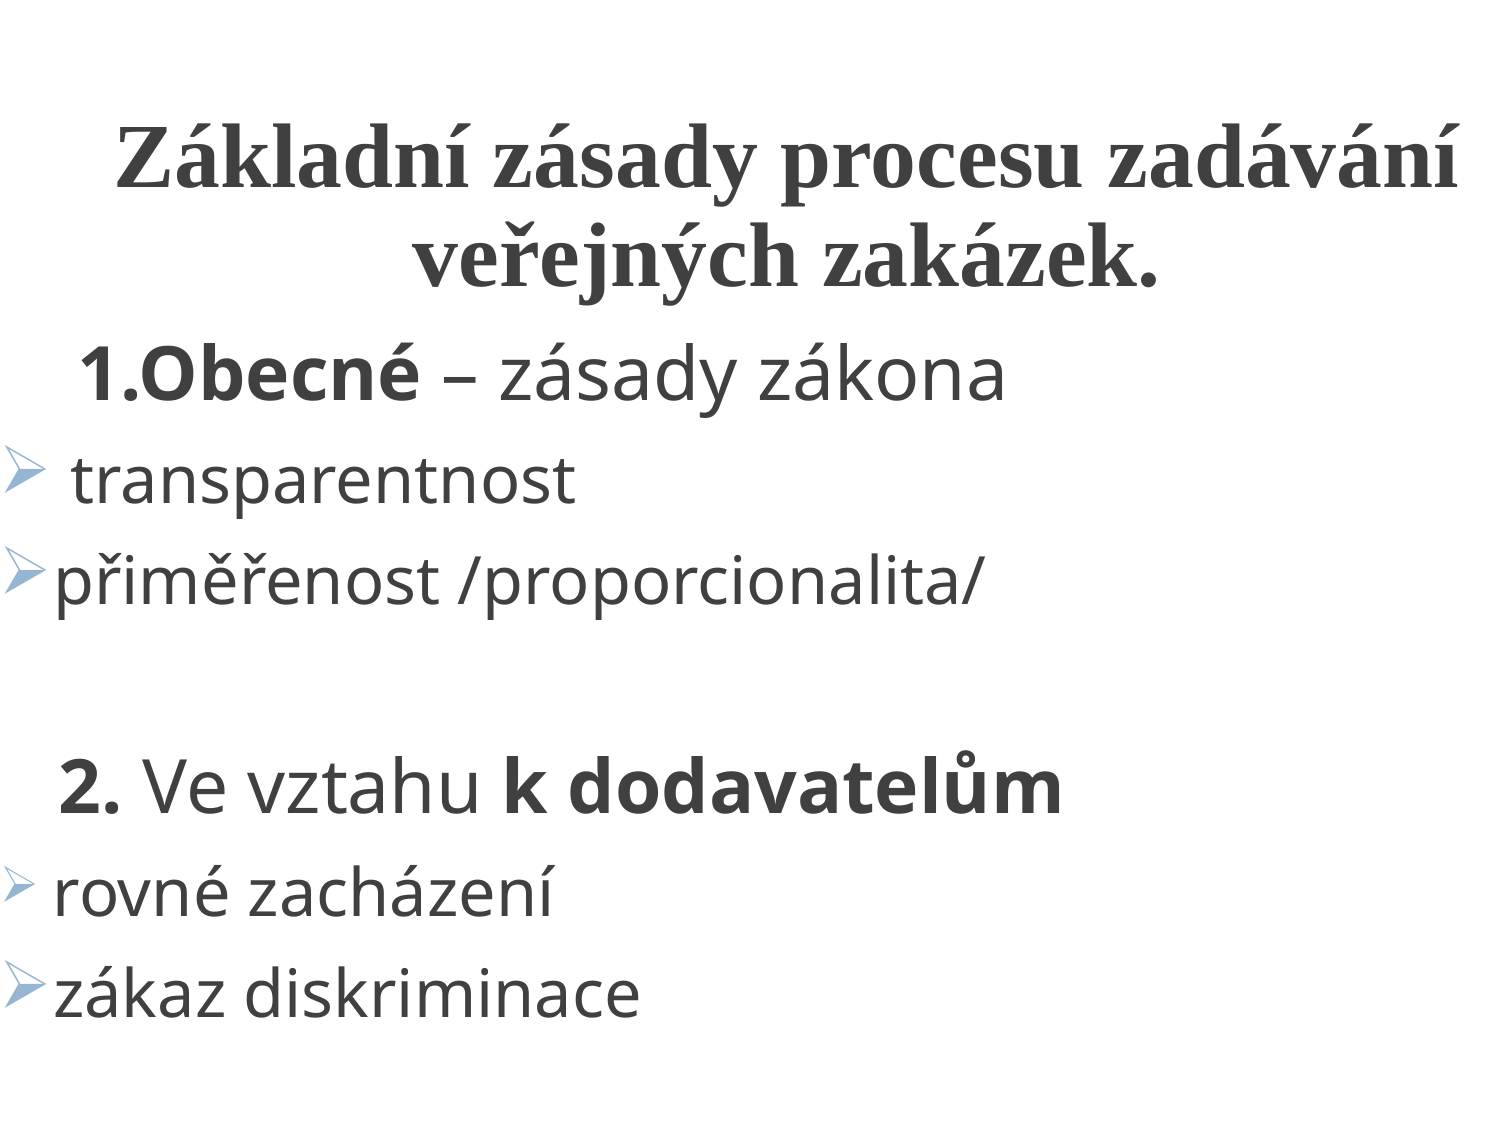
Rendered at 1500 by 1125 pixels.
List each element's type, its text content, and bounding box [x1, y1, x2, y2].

text_box Základní zásady procesu zadávání veřejných zakázek. 1.Obecné – zásady zákona transparentnost přiměřenost /proporcionalita/ 2. Ve vztahu k dodavatelům rovné zacházení zákaz diskriminace [0, 0, 1500, 1035]
